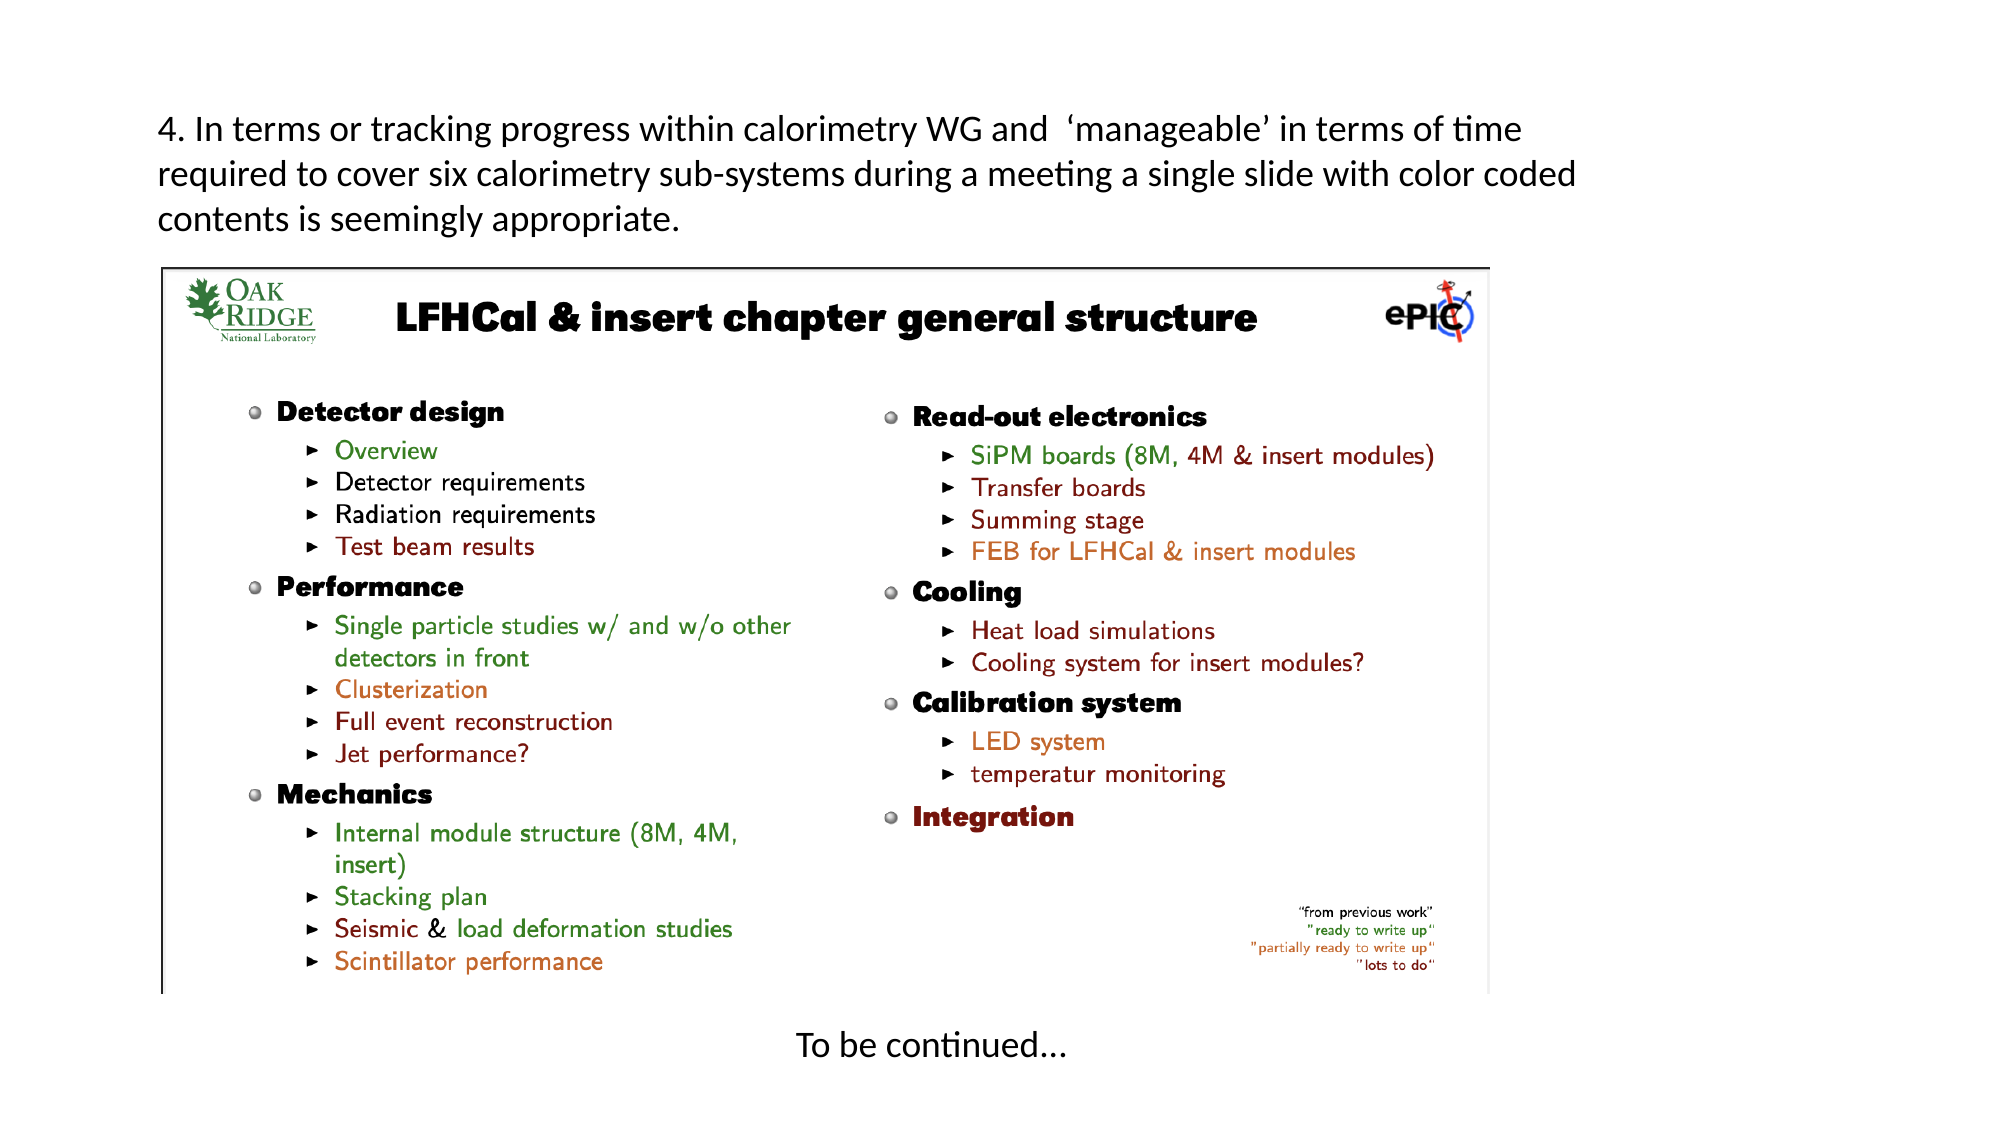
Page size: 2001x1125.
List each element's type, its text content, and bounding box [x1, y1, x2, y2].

text_box To be continued... [781, 1012, 1083, 1073]
picture [161, 267, 1490, 994]
text_box 4. In terms or tracking progress within calorimetry WG and ‘manageable’ in terms of time required to cover six calorimetry sub-systems during a meeting a single slide with color coded contents is seemingly appropriate. [143, 96, 1661, 247]
